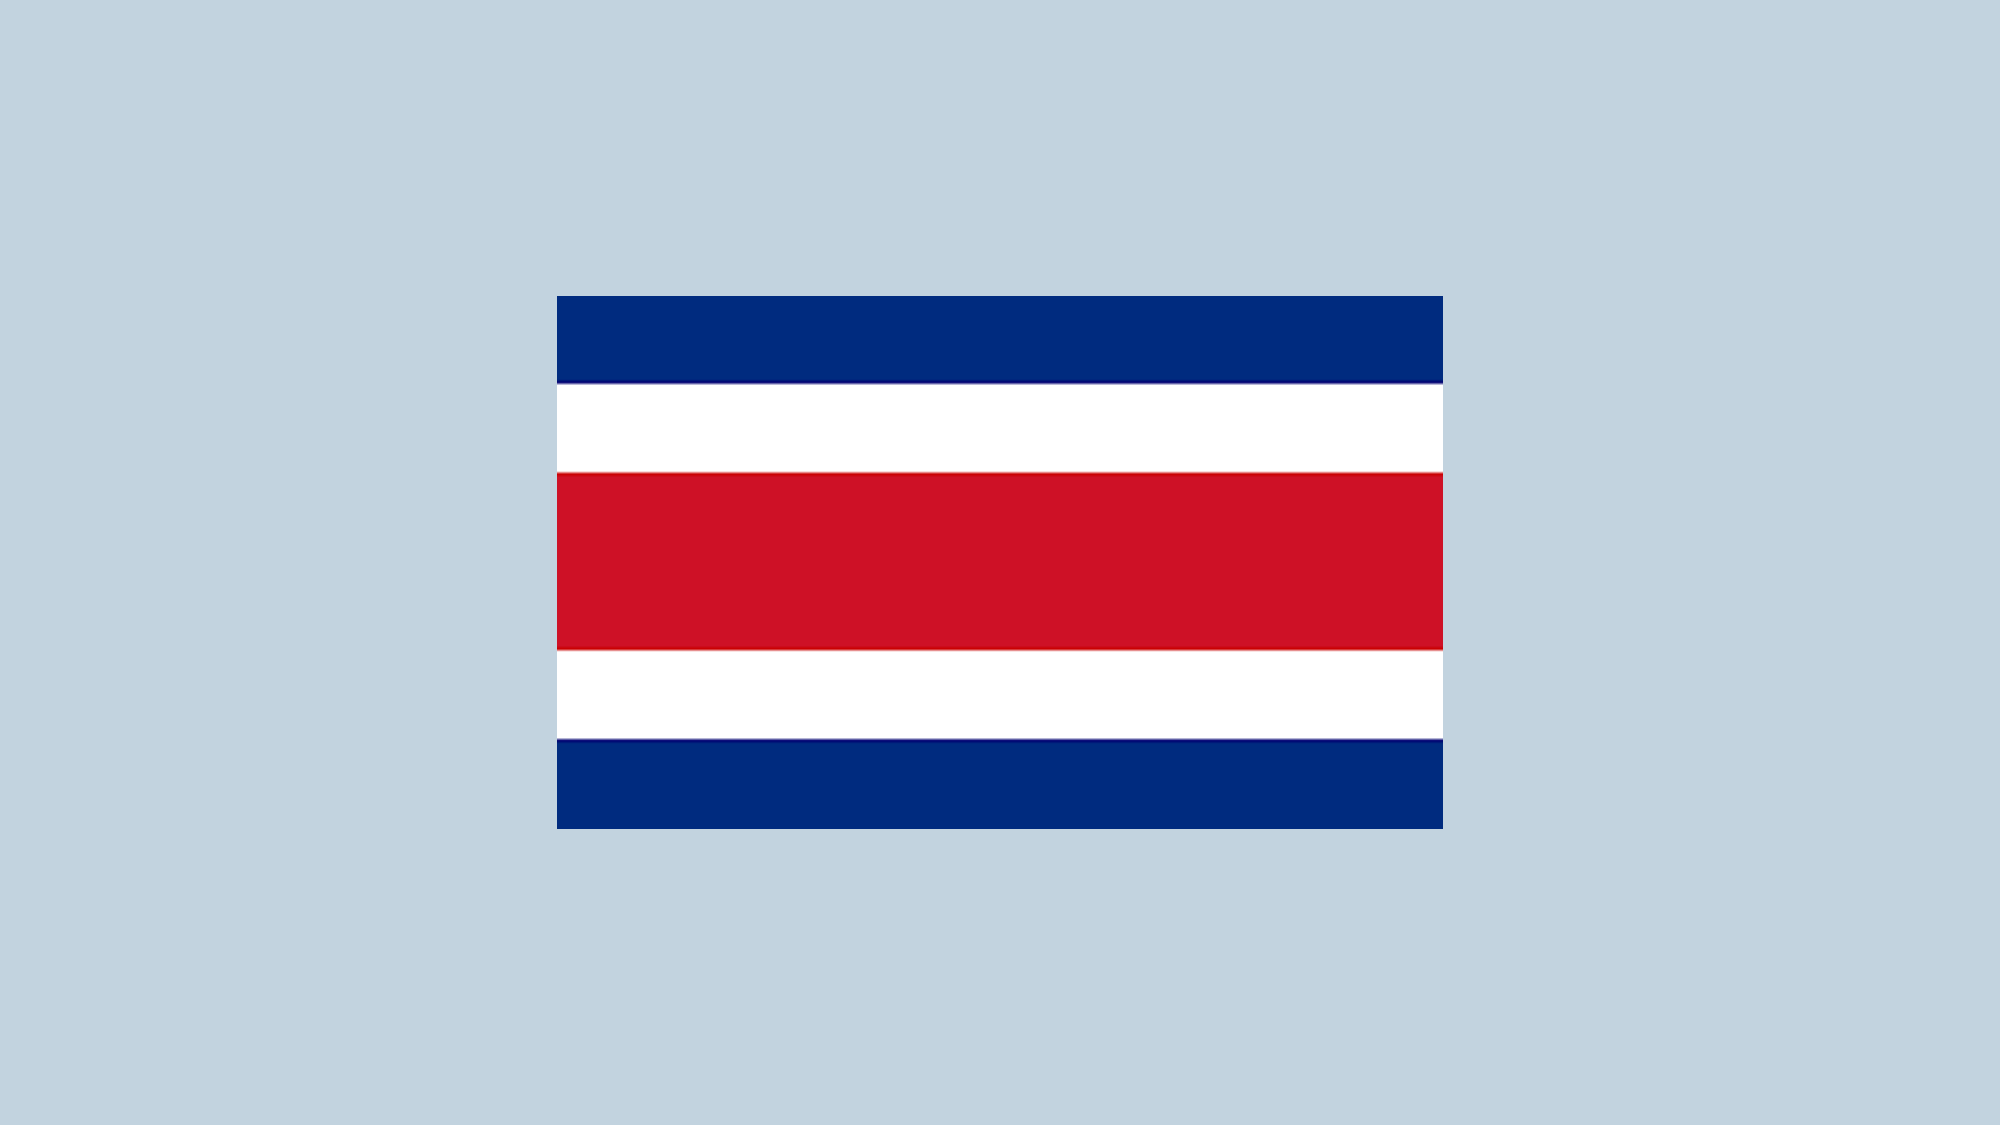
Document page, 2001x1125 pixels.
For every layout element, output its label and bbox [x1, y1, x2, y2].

picture [556, 296, 1443, 829]
